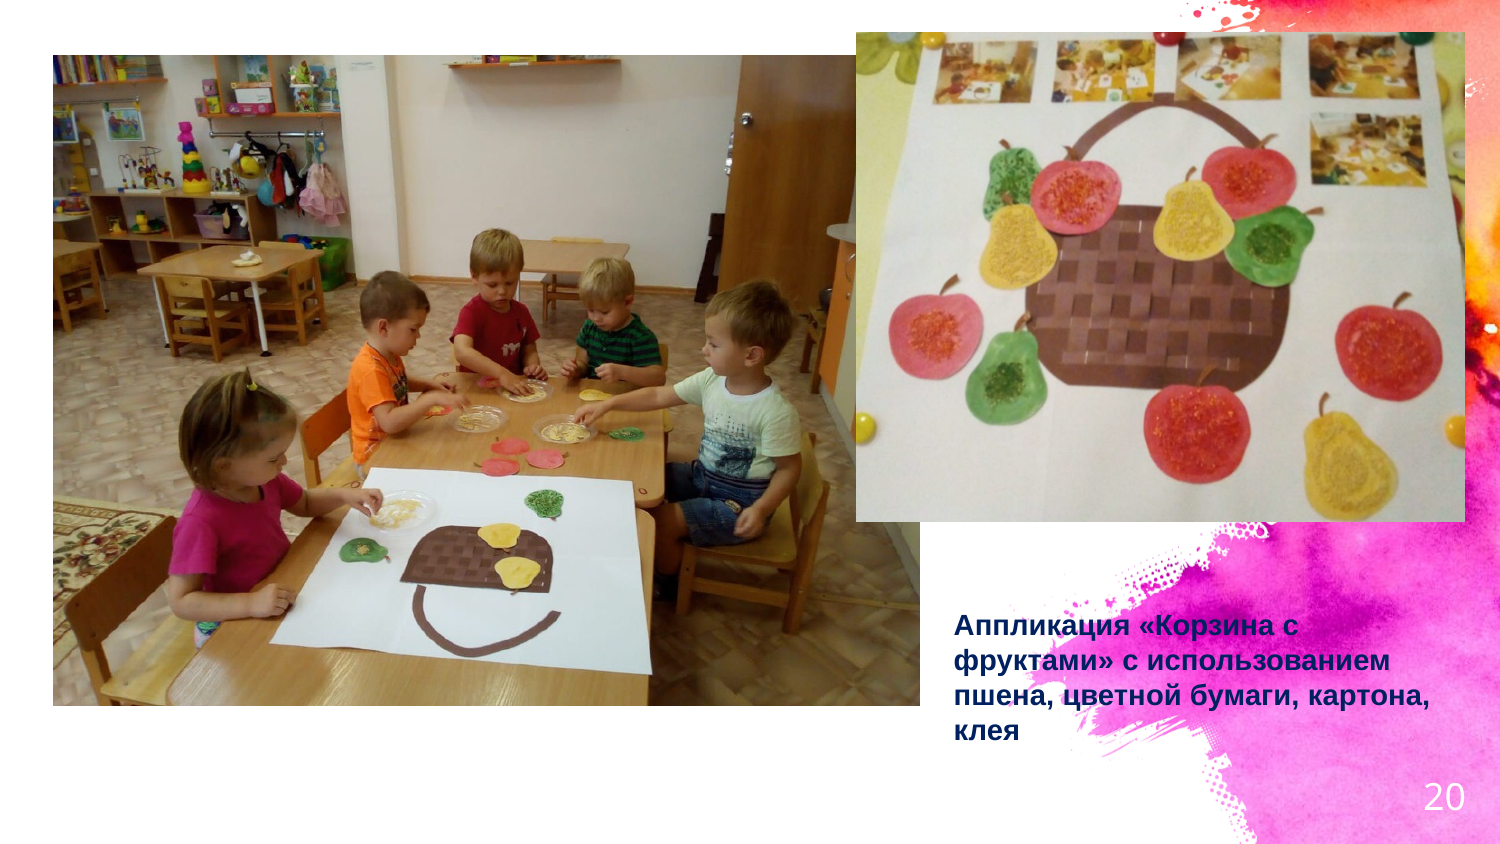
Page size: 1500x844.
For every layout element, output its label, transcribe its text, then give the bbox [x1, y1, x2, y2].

picture [0, 0, 1500, 844]
slide_number 20 [1391, 766, 1482, 832]
text_box Аппликация «Корзина с фруктами» с использованием пшена, цветной бумаги, картона, клея [938, 598, 1459, 754]
